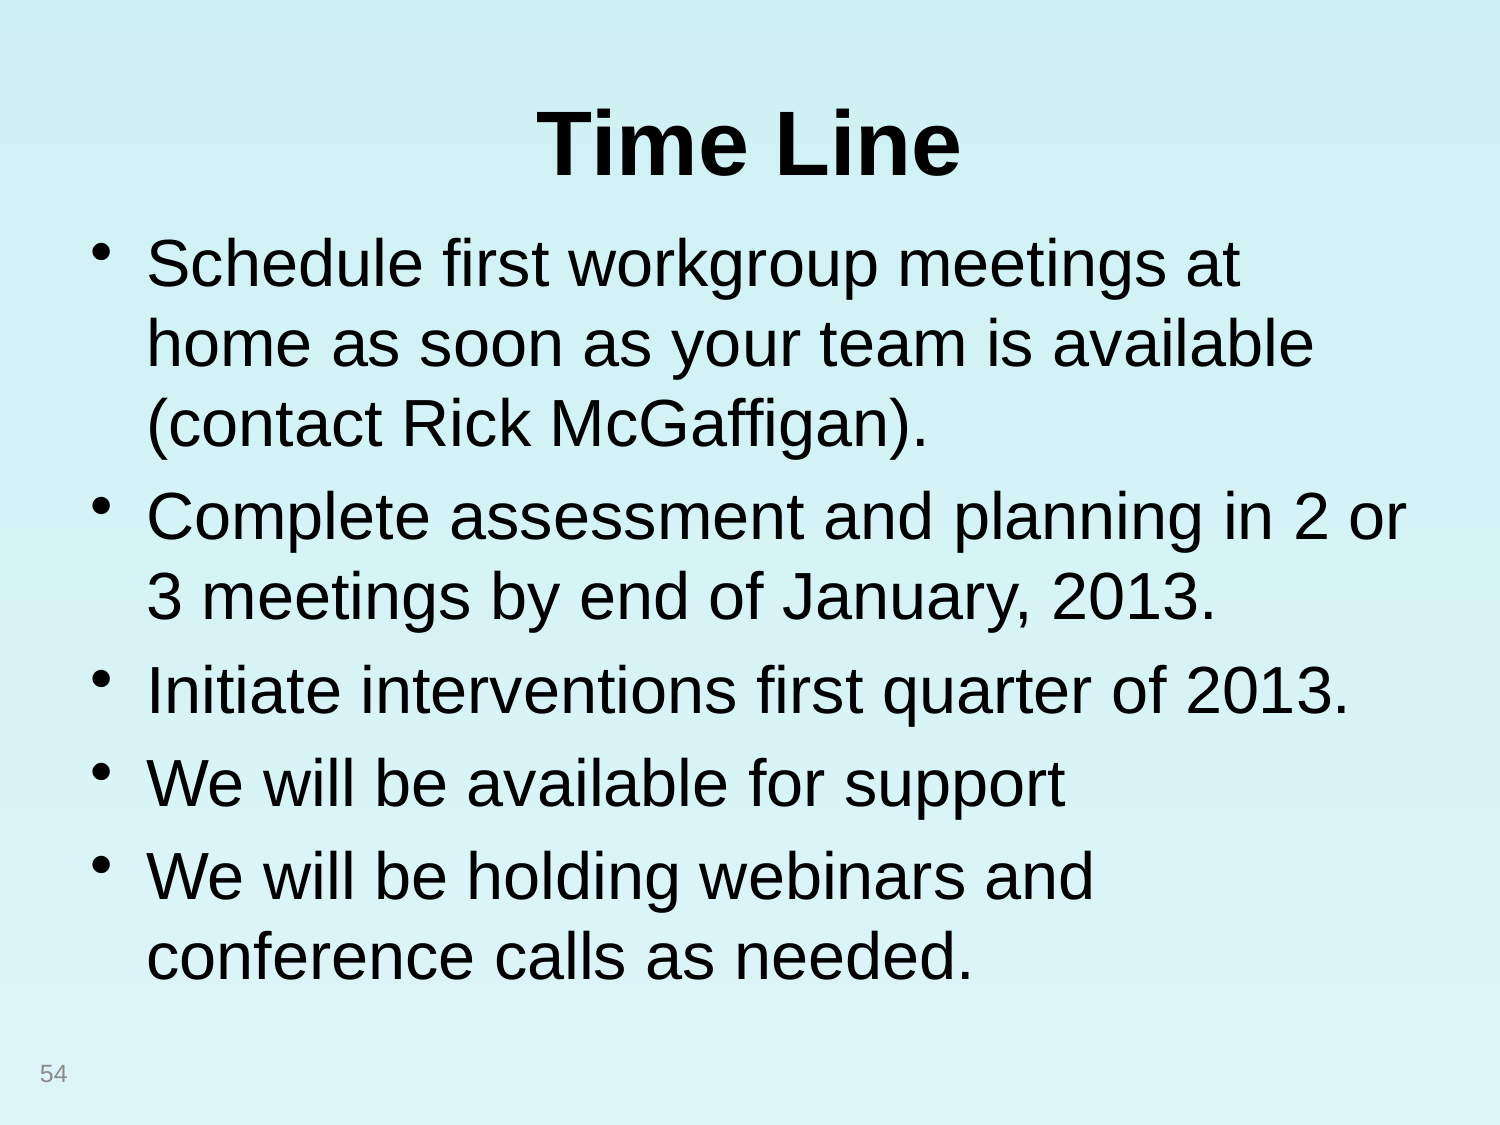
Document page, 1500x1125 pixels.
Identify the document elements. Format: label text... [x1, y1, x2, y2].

list Schedule first workgroup meetings at home as soon as your team is available (contact Rick McGaffigan). Complete assessment and planning in 2 or 3 meetings by end of January, 2013. Initiate interventions first quarter of 2013. We will be available for support We will be holding webinars and conference calls as needed. [75, 212, 1425, 1005]
title Time Line [75, 45, 1425, 212]
slide_number 54 [24, 1042, 375, 1103]
